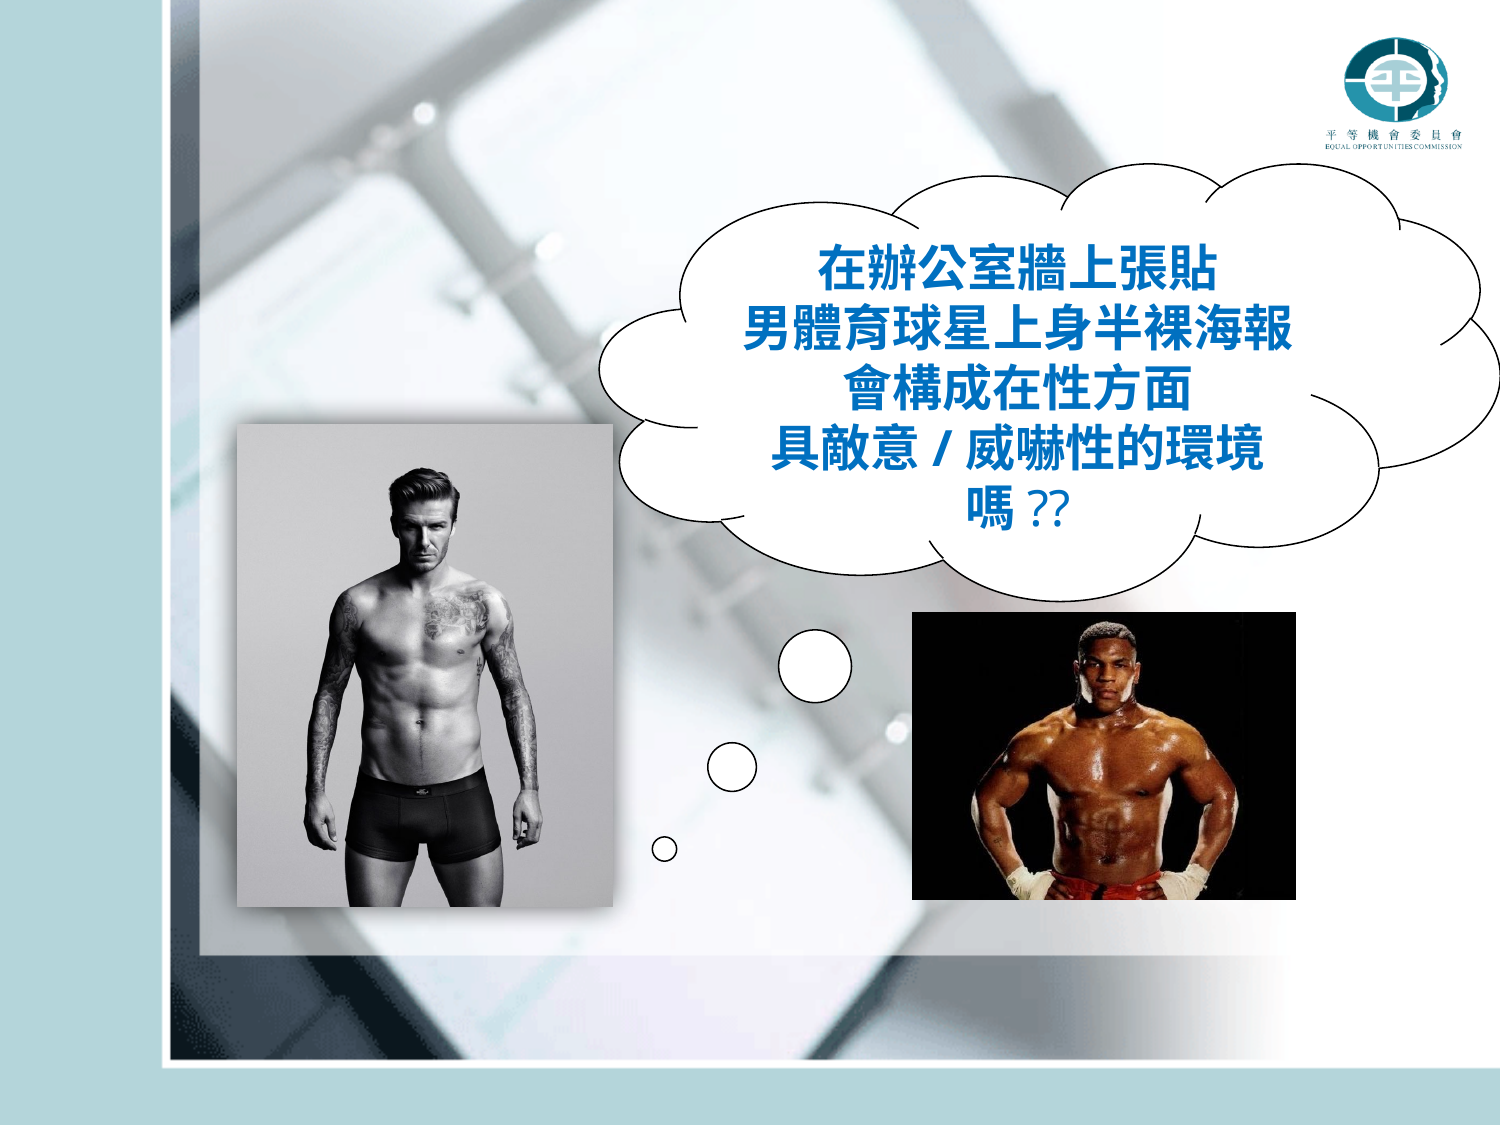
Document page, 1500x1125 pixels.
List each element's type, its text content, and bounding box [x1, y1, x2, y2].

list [237, 424, 613, 907]
text_box 在辦公室牆上張貼 男體育球星上身半裸海報 會構成在性方面 具敵意/威嚇性的環境嗎?? [778, 629, 852, 703]
text_box 在辦公室牆上張貼 男體育球星上身半裸海報 會構成在性方面 具敵意/威嚇性的環境嗎?? [599, 163, 1500, 602]
picture [0, 0, 1500, 1125]
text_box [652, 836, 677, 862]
text_box 在辦公室牆上張貼 男體育球星上身半裸海報 會構成在性方面 具敵意/威嚇性的環境嗎?? [707, 742, 757, 792]
